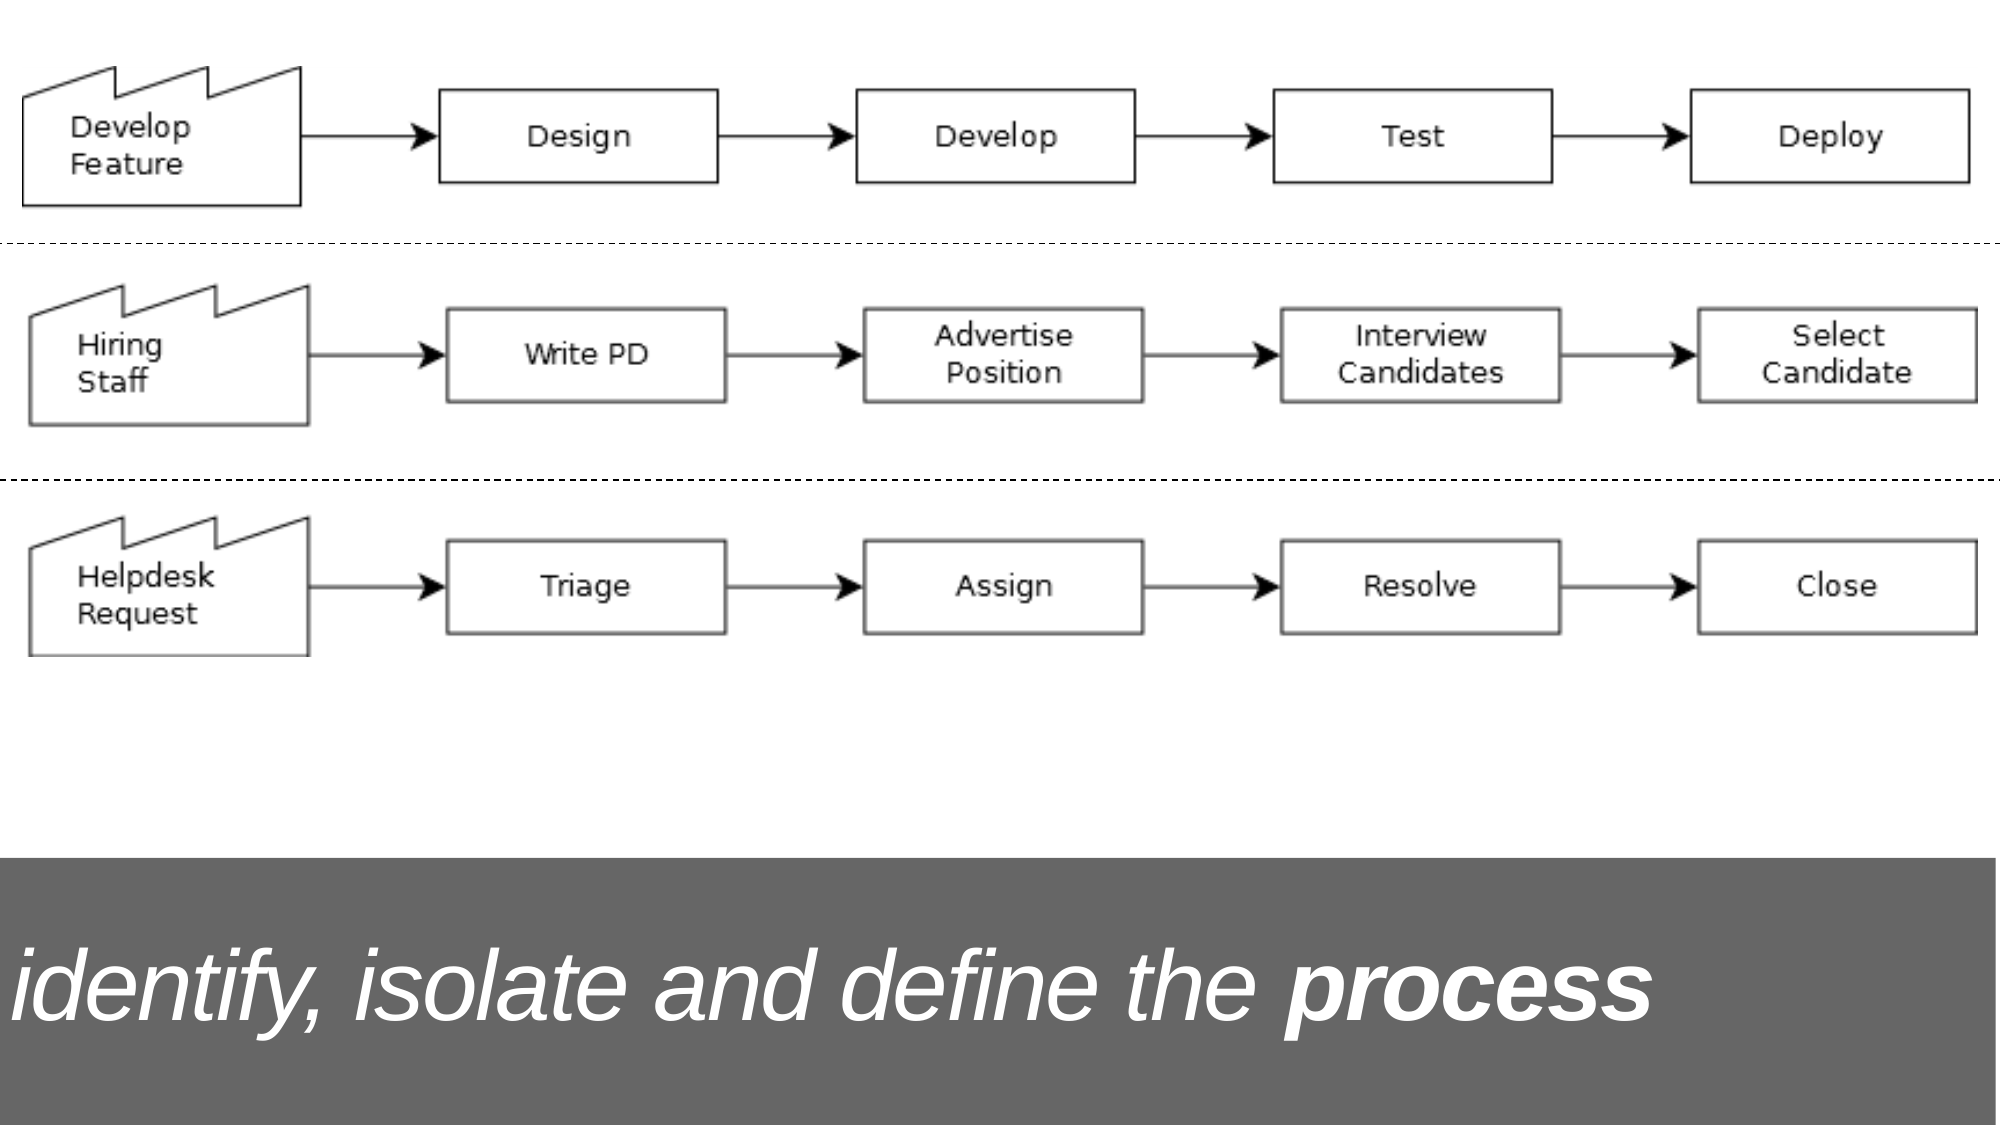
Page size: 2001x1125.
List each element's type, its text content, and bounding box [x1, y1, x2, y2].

picture [22, 244, 1978, 479]
picture [22, 66, 1978, 243]
picture [22, 481, 1978, 658]
title identify, isolate and define the process [0, 857, 1996, 1125]
